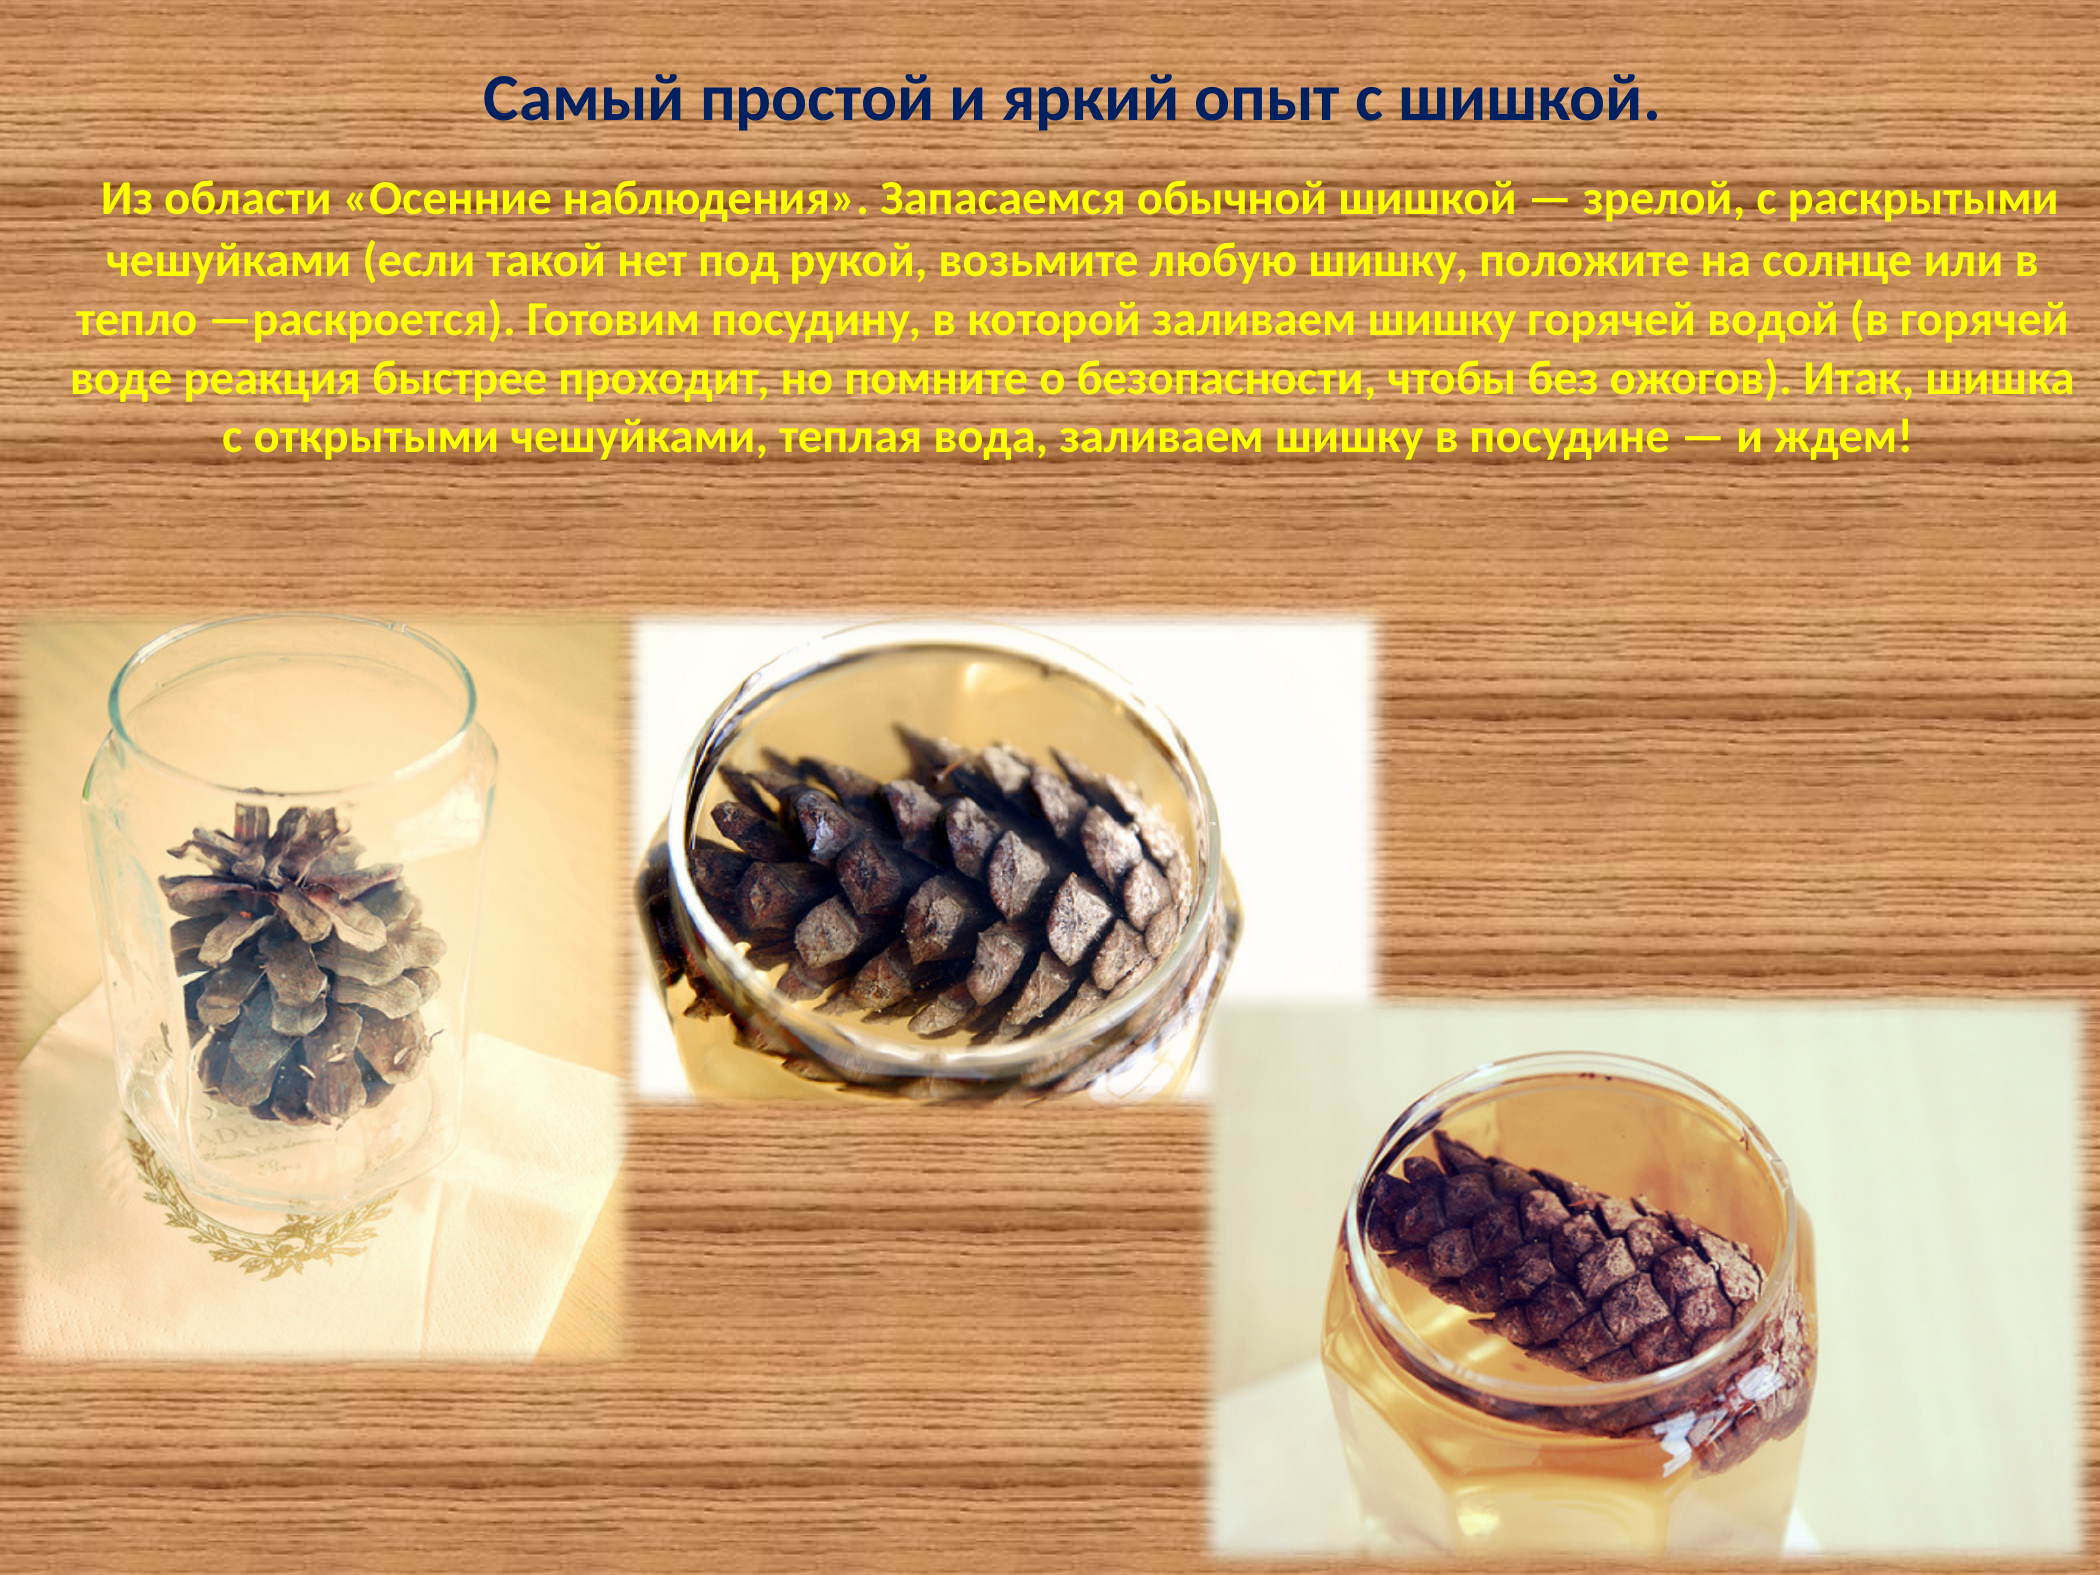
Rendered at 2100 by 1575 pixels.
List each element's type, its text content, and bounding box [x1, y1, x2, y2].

picture [0, 0, 2100, 1575]
subtitle Самый простой и яркий опыт с шишкой. Из области «Осенние наблюдения». Запасаемся обычной шишкой — зрелой, с раскрытыми чешуйками (если такой нет под рукой, возьмите любую шишку, положите на солнце или в тепло —раскроется). Готовим посудину, в которой заливаем шишку горячей водой (в горячей воде реакция быстрее проходит, но помните о безопасности, чтобы без ожогов). Итак, шишка с открытыми чешуйками, теплая вода, заливаем шишку в посудине — и ждем! [45, 43, 2100, 528]
